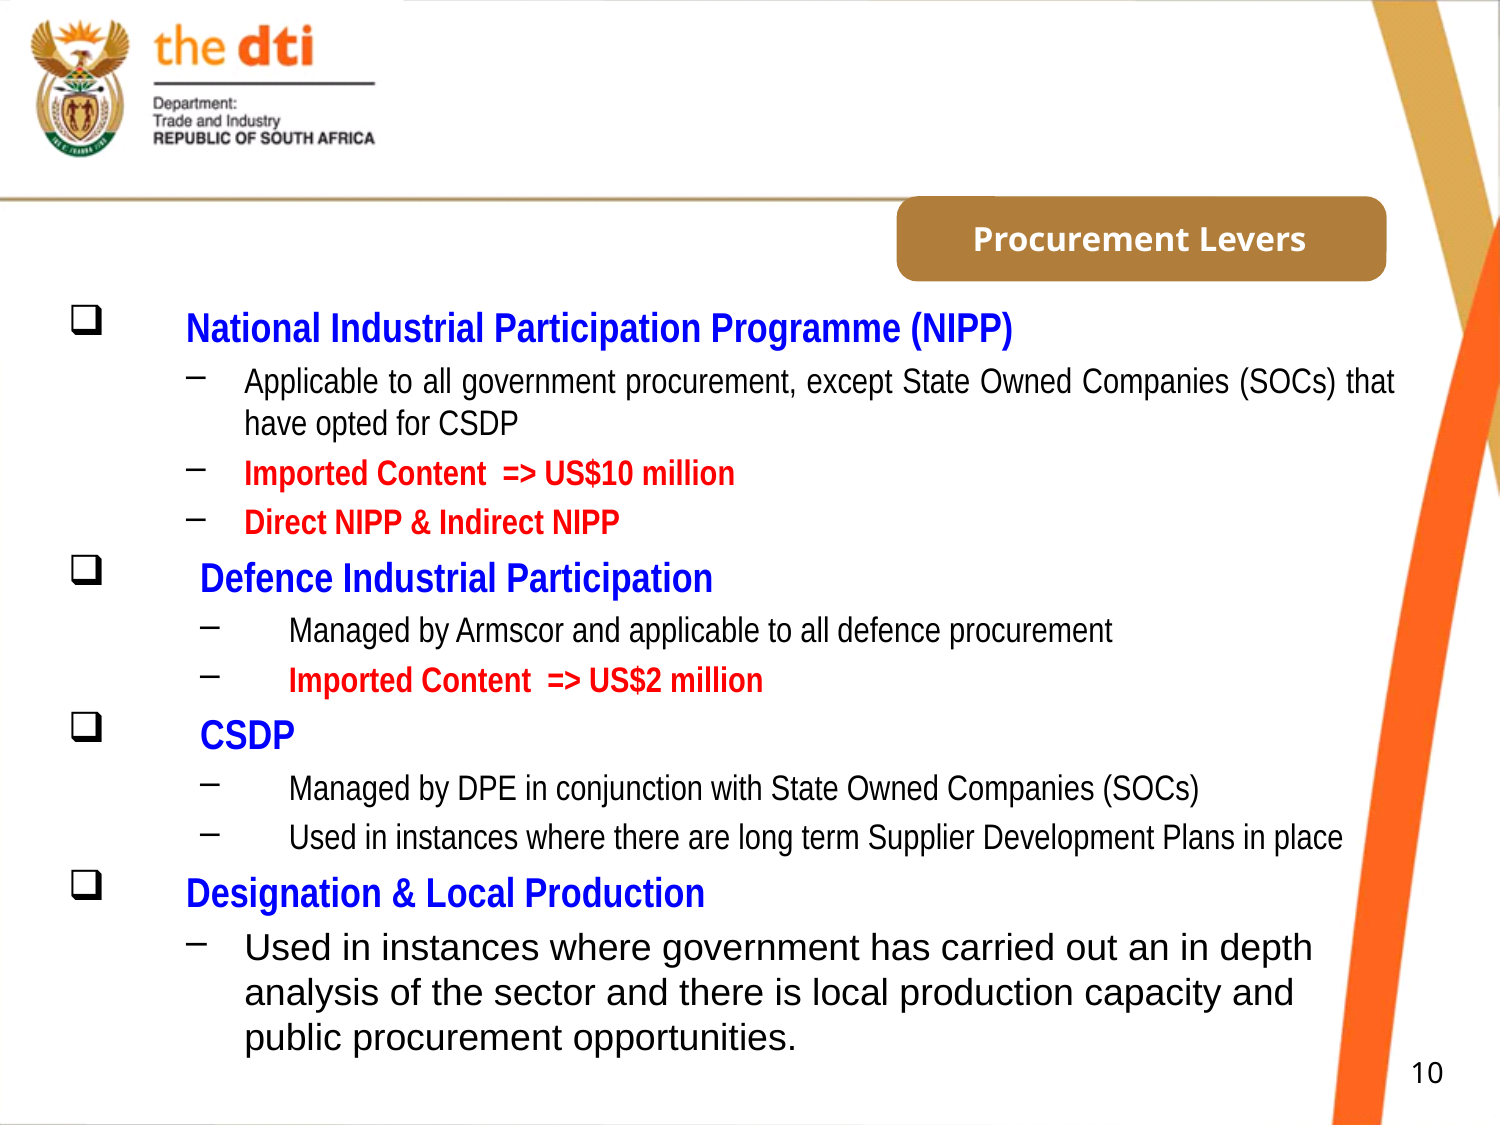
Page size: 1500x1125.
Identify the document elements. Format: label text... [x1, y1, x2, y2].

list National Industrial Participation Programme (NIPP) Applicable to all government procurement, except State Owned Companies (SOCs) that have opted for CSDP Imported Content => US$10 million Direct NIPP & Indirect NIPP Defence Industrial Participation Managed by Armscor and applicable to all defence procurement Imported Content => US$2 million CSDP Managed by DPE in conjunction with State Owned Companies (SOCs) Used in instances where there are long term Supplier Development Plans in place Designation & Local Production Used in instances where government has carried out an in depth analysis of the sector and there is local production capacity and public procurement opportunities. [52, 292, 1412, 1121]
title Procurement Levers [891, 196, 1389, 280]
slide_number 10 [1108, 1046, 1460, 1103]
picture [0, 0, 1500, 1125]
